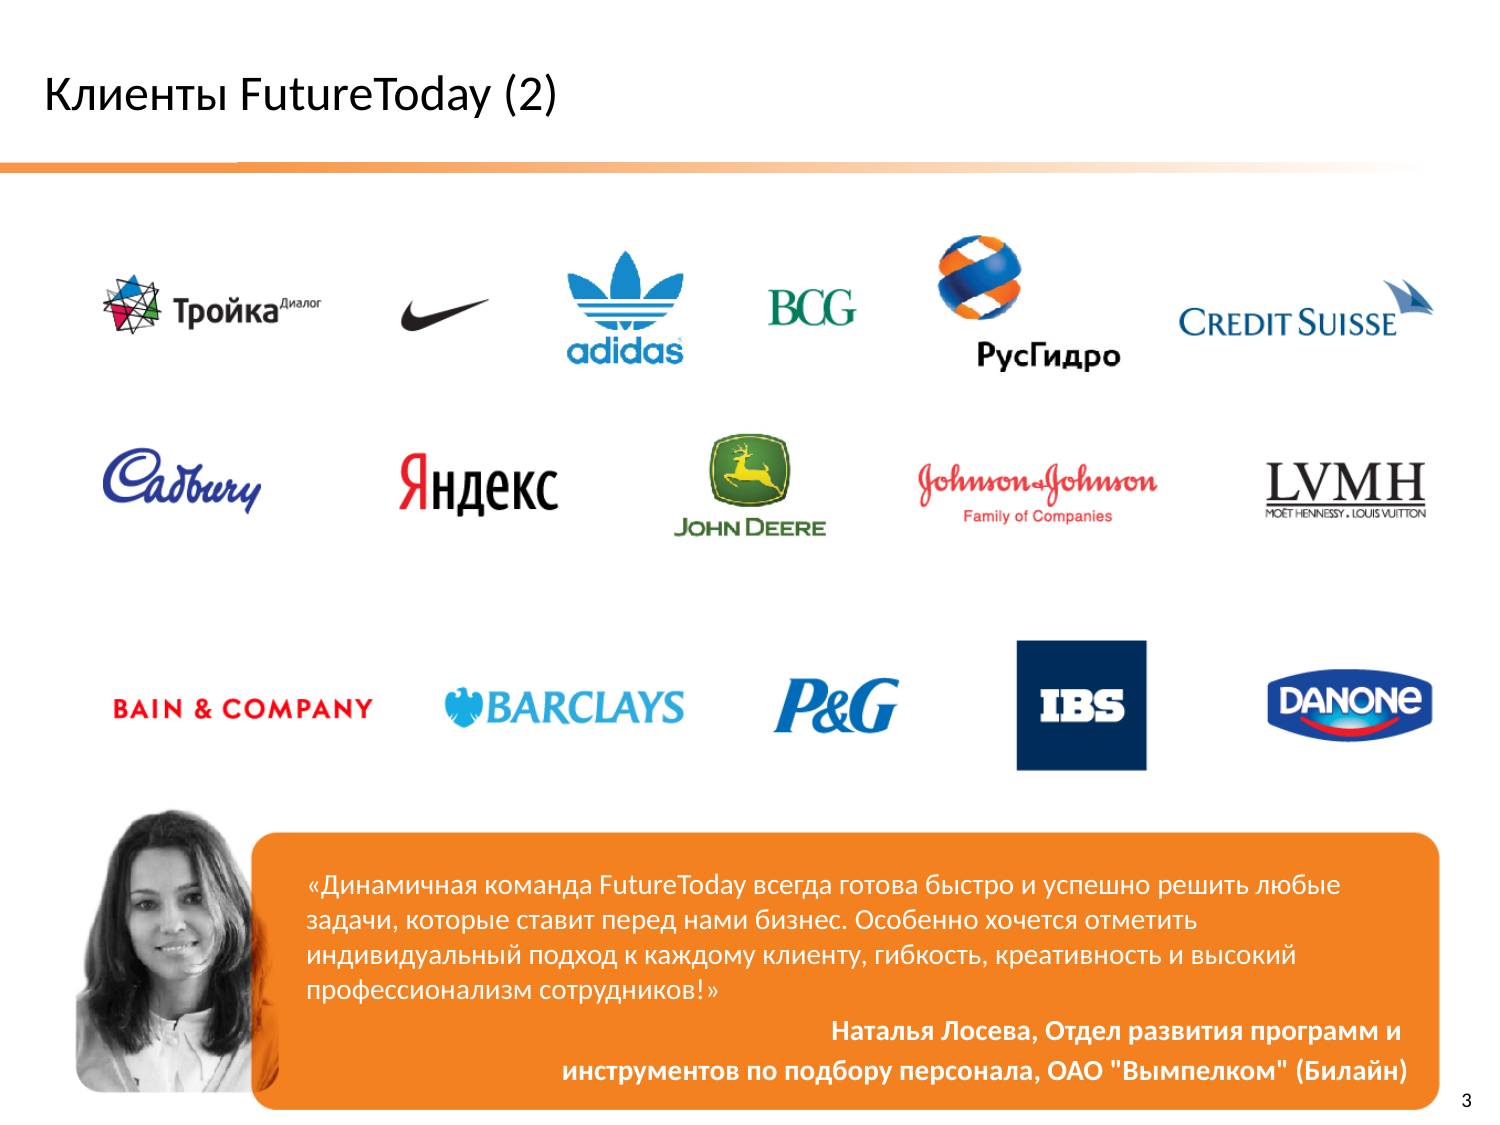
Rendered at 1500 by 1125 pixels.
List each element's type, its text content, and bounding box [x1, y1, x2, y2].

title Клиенты FutureToday (2) [29, 18, 1466, 162]
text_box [17, 793, 1441, 1125]
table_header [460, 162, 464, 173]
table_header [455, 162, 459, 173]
picture [102, 235, 1436, 772]
